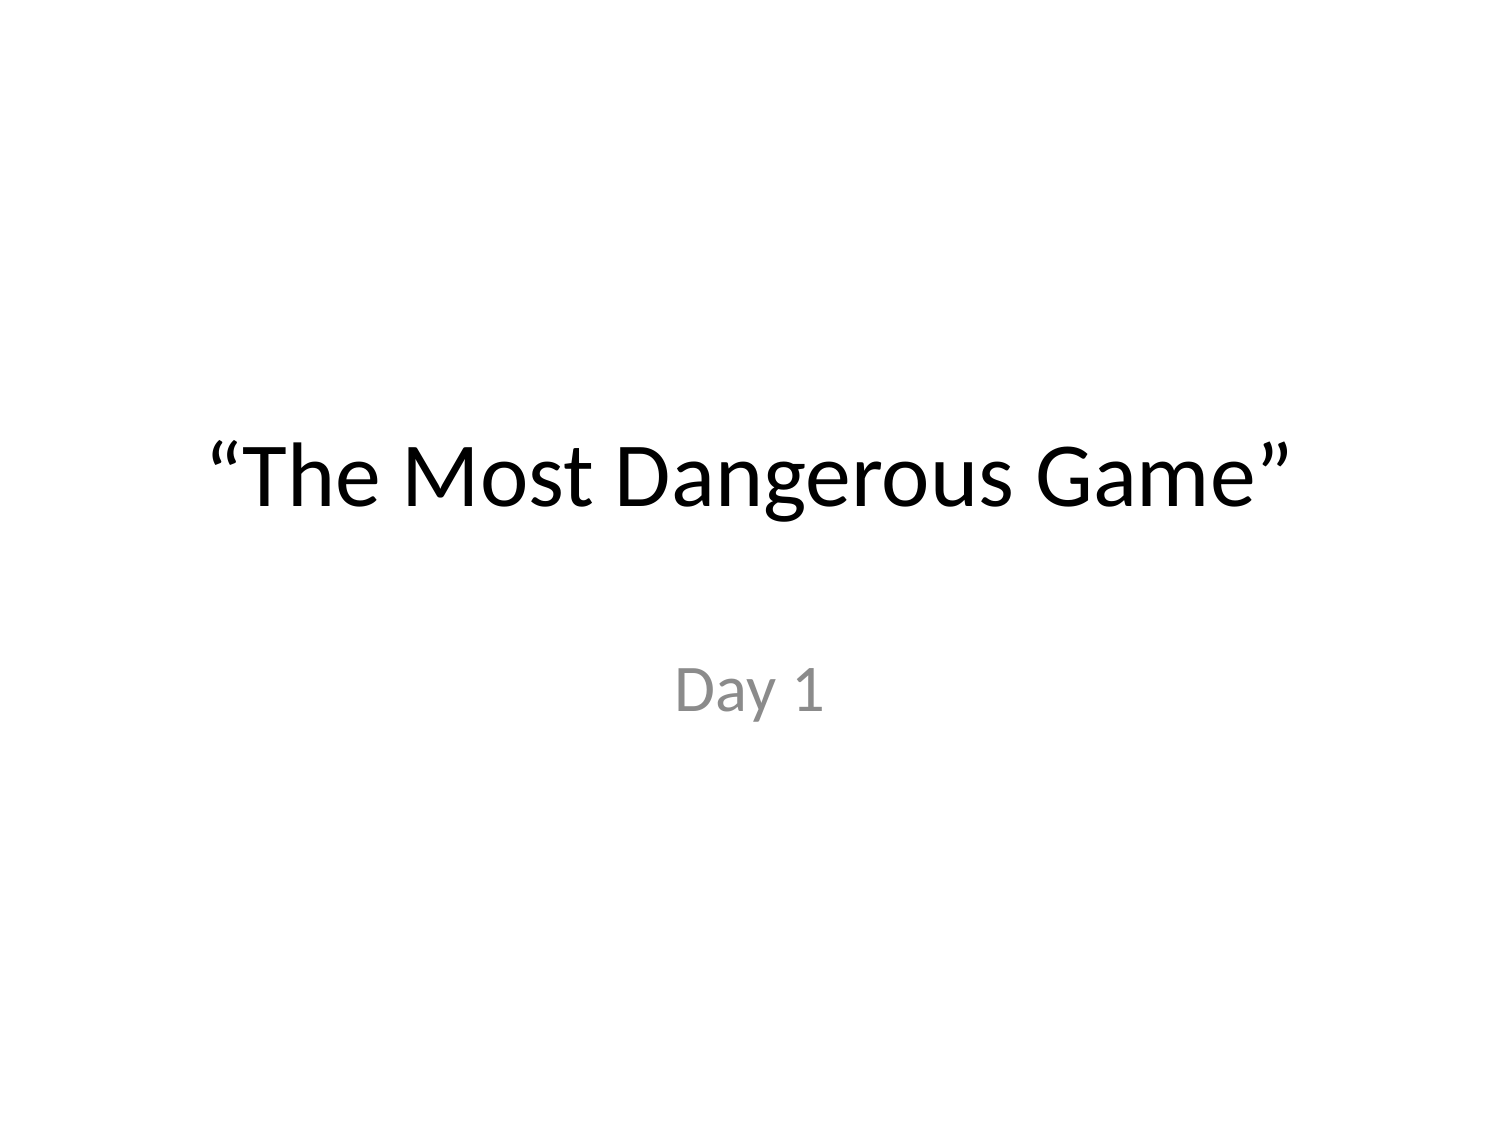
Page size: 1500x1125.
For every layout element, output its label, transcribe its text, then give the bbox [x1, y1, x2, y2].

title “The Most Dangerous Game” [112, 349, 1388, 591]
subtitle Day 1 [225, 637, 1275, 925]
